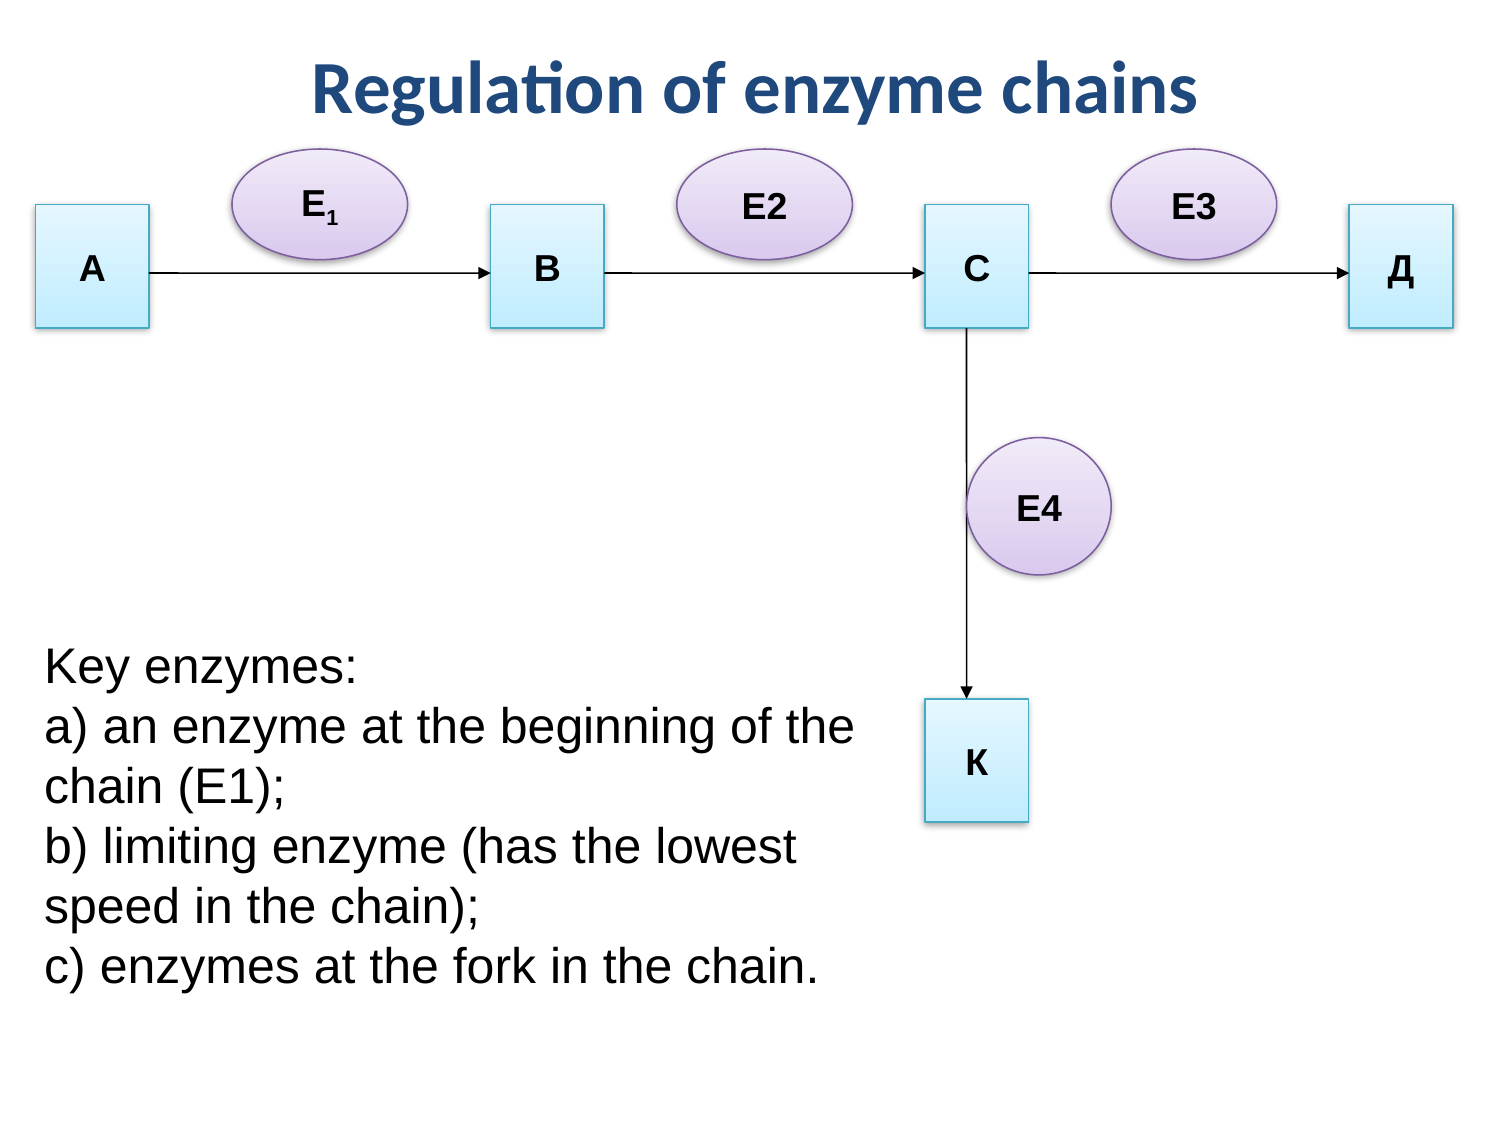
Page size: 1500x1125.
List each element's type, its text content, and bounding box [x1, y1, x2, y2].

text_box Key enzymes: a) an enzyme at the beginning of the chain (E1); b) limiting enzyme (has the lowest speed in the chain); c) enzymes at the fork in the chain. [29, 626, 904, 1002]
text_box Regulation of enzyme chains [88, 38, 1424, 129]
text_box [35, 148, 1454, 823]
